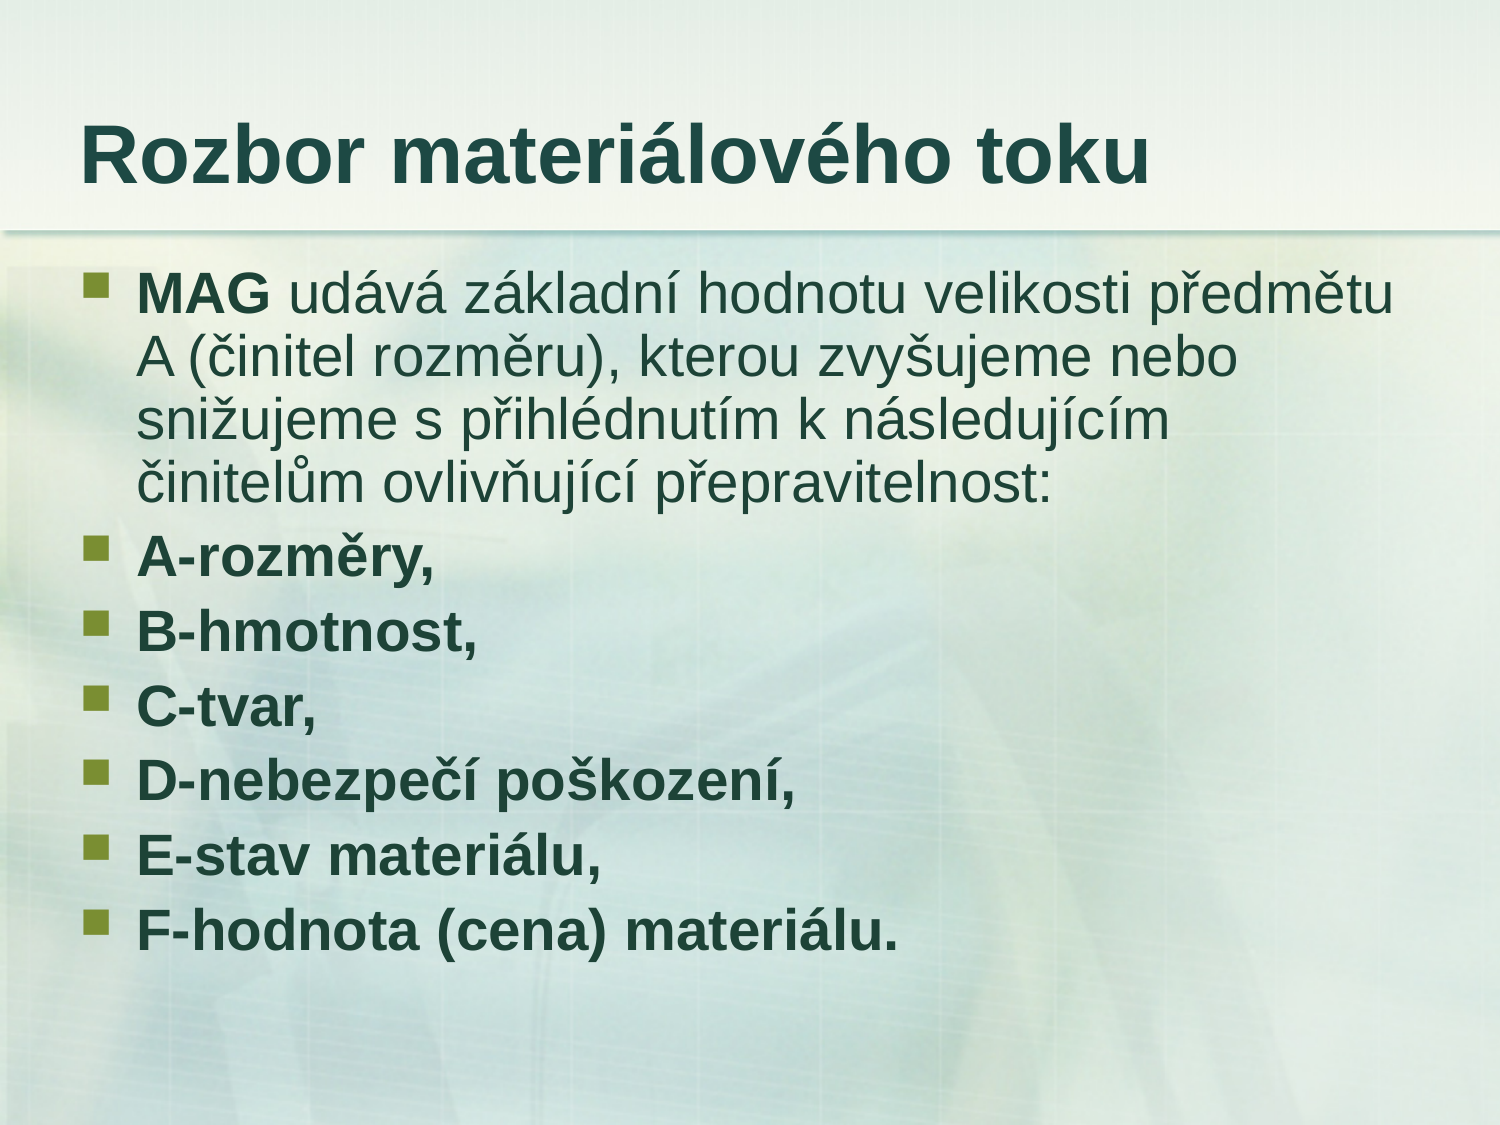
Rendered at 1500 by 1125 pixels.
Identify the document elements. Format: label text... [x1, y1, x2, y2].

picture [0, 0, 1500, 1125]
title Rozbor materiálového toku [64, 78, 1424, 222]
list MAG udává základní hodnotu velikosti předmětu A (činitel rozměru), kterou zvyšujeme nebo snižujeme s přihlédnutím k následujícím činitelům ovlivňující přepravitelnost: A-rozměry, B-hmotnost, C-tvar, D-nebezpečí poškození, E-stav materiálu, F-hodnota (cena) materiálu. [64, 255, 1424, 1047]
